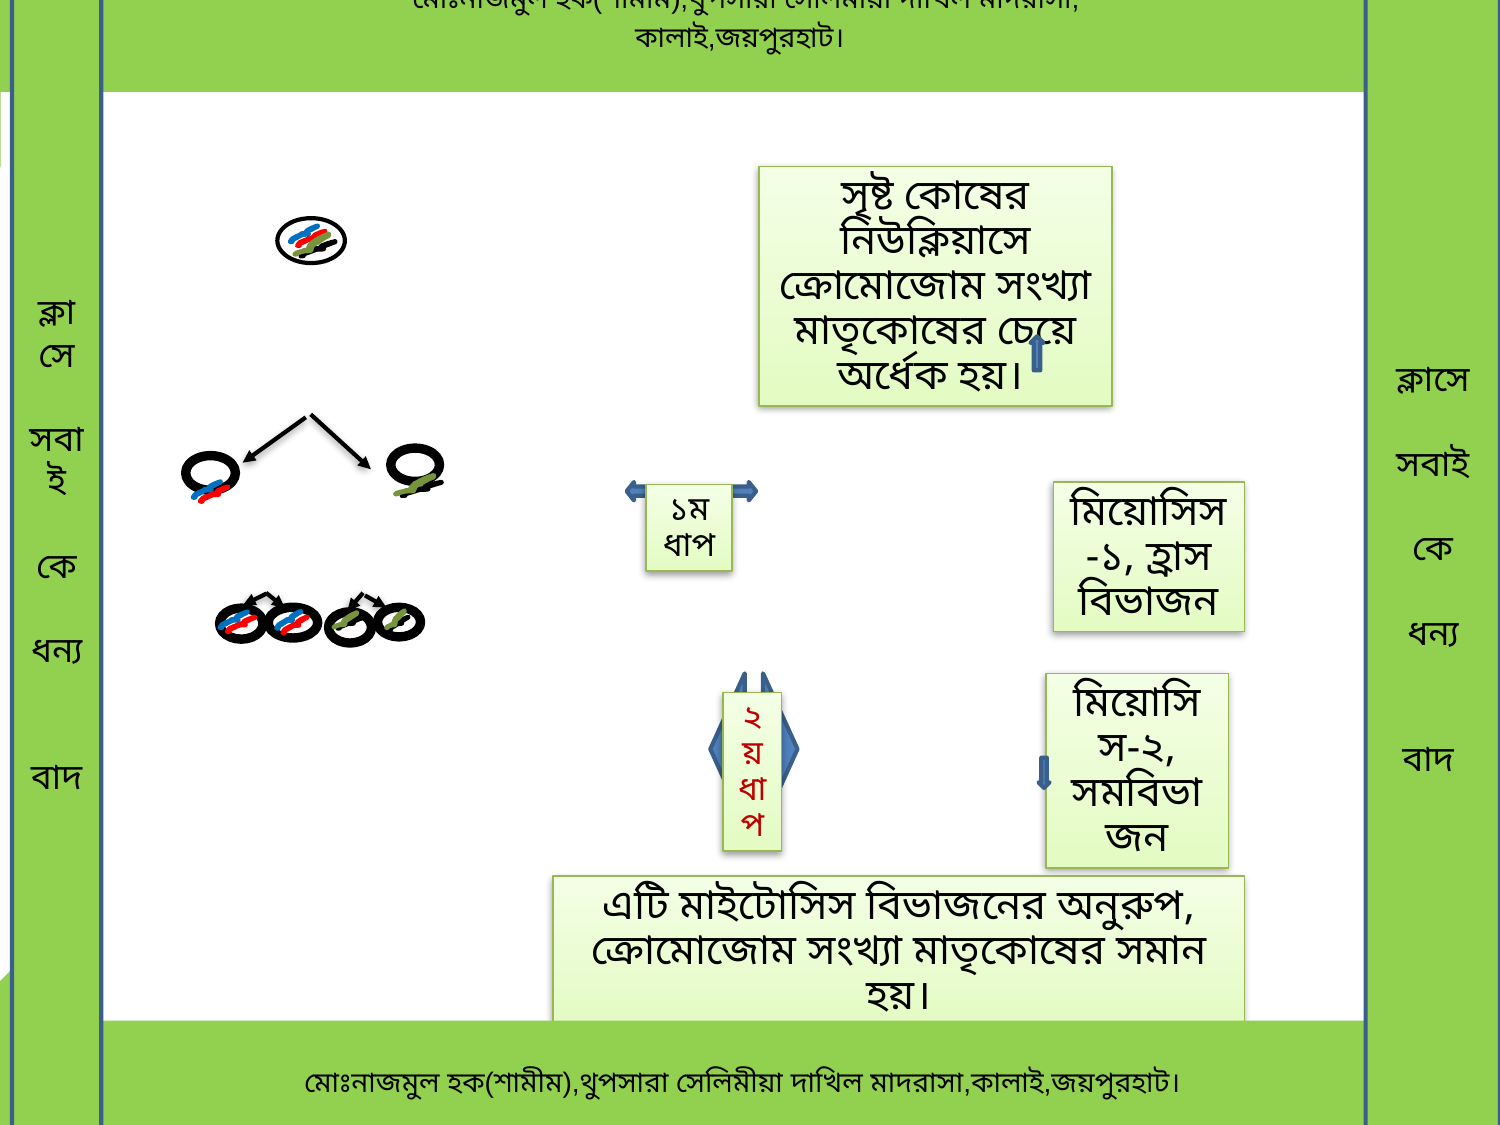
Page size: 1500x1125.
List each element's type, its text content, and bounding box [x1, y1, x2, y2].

text_box এটি মাইটোসিস বিভাজনের অনুরুপ, ক্রোমোজোম সংখ্যা মাতৃকোষের সমান হয়। [552, 875, 1245, 1018]
text_box [1036, 755, 1052, 791]
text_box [394, 474, 442, 497]
text_box মোঃনাজমুল হক(শামীম),থুপসারা সেলিমীয়া দাখিল মাদরাসা, কালাই,জয়পুরহাট। [0, 0, 9, 170]
text_box [1028, 334, 1046, 373]
text_box ক্লাসে সবাই কে ধন্য বাদ [1363, 0, 1500, 1125]
text_box সৃষ্ট কোষের নিউক্লিয়াসে ক্রোমোজোম সংখ্যা মাতৃকোষের চেয়ে অর্ধেক হয়। [758, 166, 1113, 407]
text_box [192, 481, 229, 503]
text_box মোঃনাজমুল হক(শামীম),থুপসারা সেলিমীয়া দাখিল মাদরাসা, কালাই,জয়পুরহাট। [104, 0, 1363, 94]
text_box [242, 417, 307, 463]
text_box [710, 673, 798, 826]
text_box [388, 446, 442, 475]
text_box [626, 481, 757, 574]
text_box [185, 455, 245, 491]
text_box মোঃনাজমুল হক(শামীম),থুপসারা সেলিমীয়া দাখিল মাদরাসা,কালাই,জয়পুরহাট। [0, 969, 9, 1125]
text_box ক্লাসে সবাই কে ধন্য বাদ [9, 0, 104, 1125]
text_box মিয়োসিস-২, সমবিভাজন [1045, 673, 1229, 869]
text_box মিয়োসিস-১, হ্রাস বিভাজন [1053, 481, 1245, 632]
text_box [310, 414, 372, 470]
text_box মোঃনাজমুল হক(শামীম),থুপসারা সেলিমীয়া দাখিল মাদরাসা,কালাই,জয়পুরহাট। [104, 1018, 1363, 1125]
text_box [277, 217, 346, 264]
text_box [219, 592, 427, 644]
